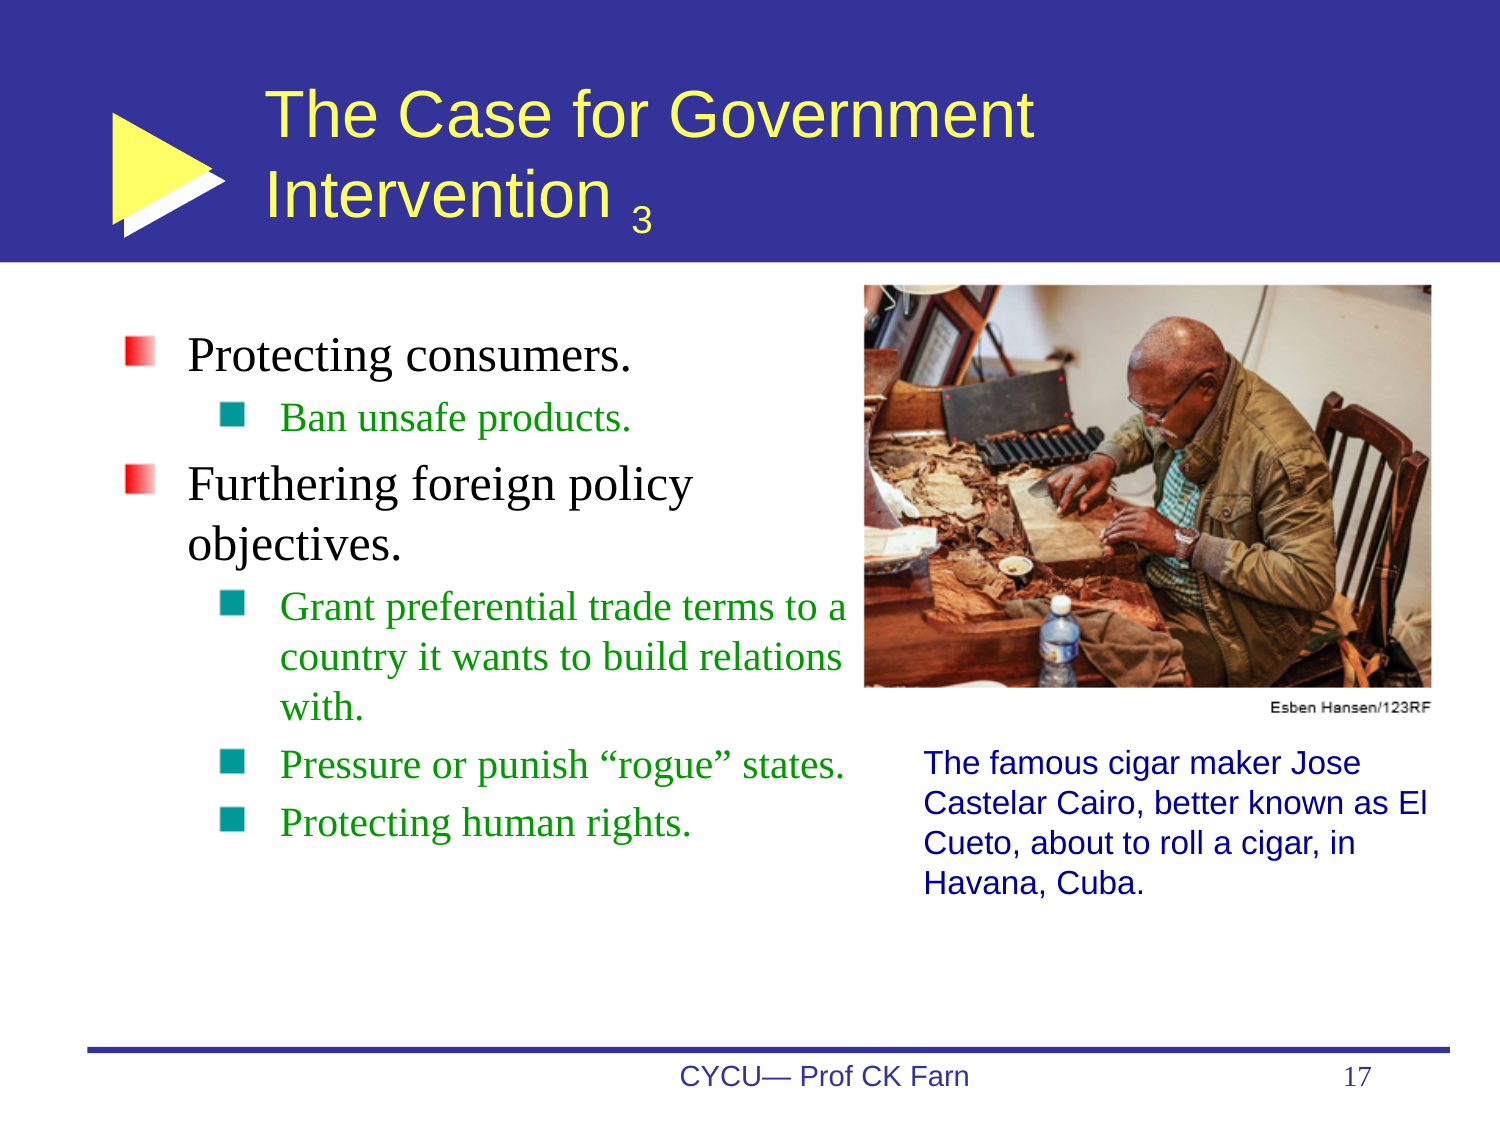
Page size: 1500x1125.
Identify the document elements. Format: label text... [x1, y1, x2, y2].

list Protecting consumers. Ban unsafe products. Furthering foreign policy objectives. Grant preferential trade terms to a country it wants to build relations with. Pressure or punish “rogue” states. Protecting human rights. [0, 314, 869, 1000]
picture [218, 747, 248, 777]
slide_number 17 [1074, 1050, 1388, 1125]
picture [123, 462, 159, 498]
picture [123, 334, 159, 370]
picture [855, 279, 1441, 724]
footer CYCU— Prof CK Farn [587, 1050, 1063, 1125]
picture [218, 805, 248, 835]
picture [218, 400, 248, 430]
title The Case for Government Intervention 3 [249, 62, 1388, 250]
picture [218, 588, 248, 619]
list The famous cigar maker Jose Castelar Cairo, better known as El Cueto, about to roll a cigar, in Havana, Cuba. [908, 733, 1459, 953]
